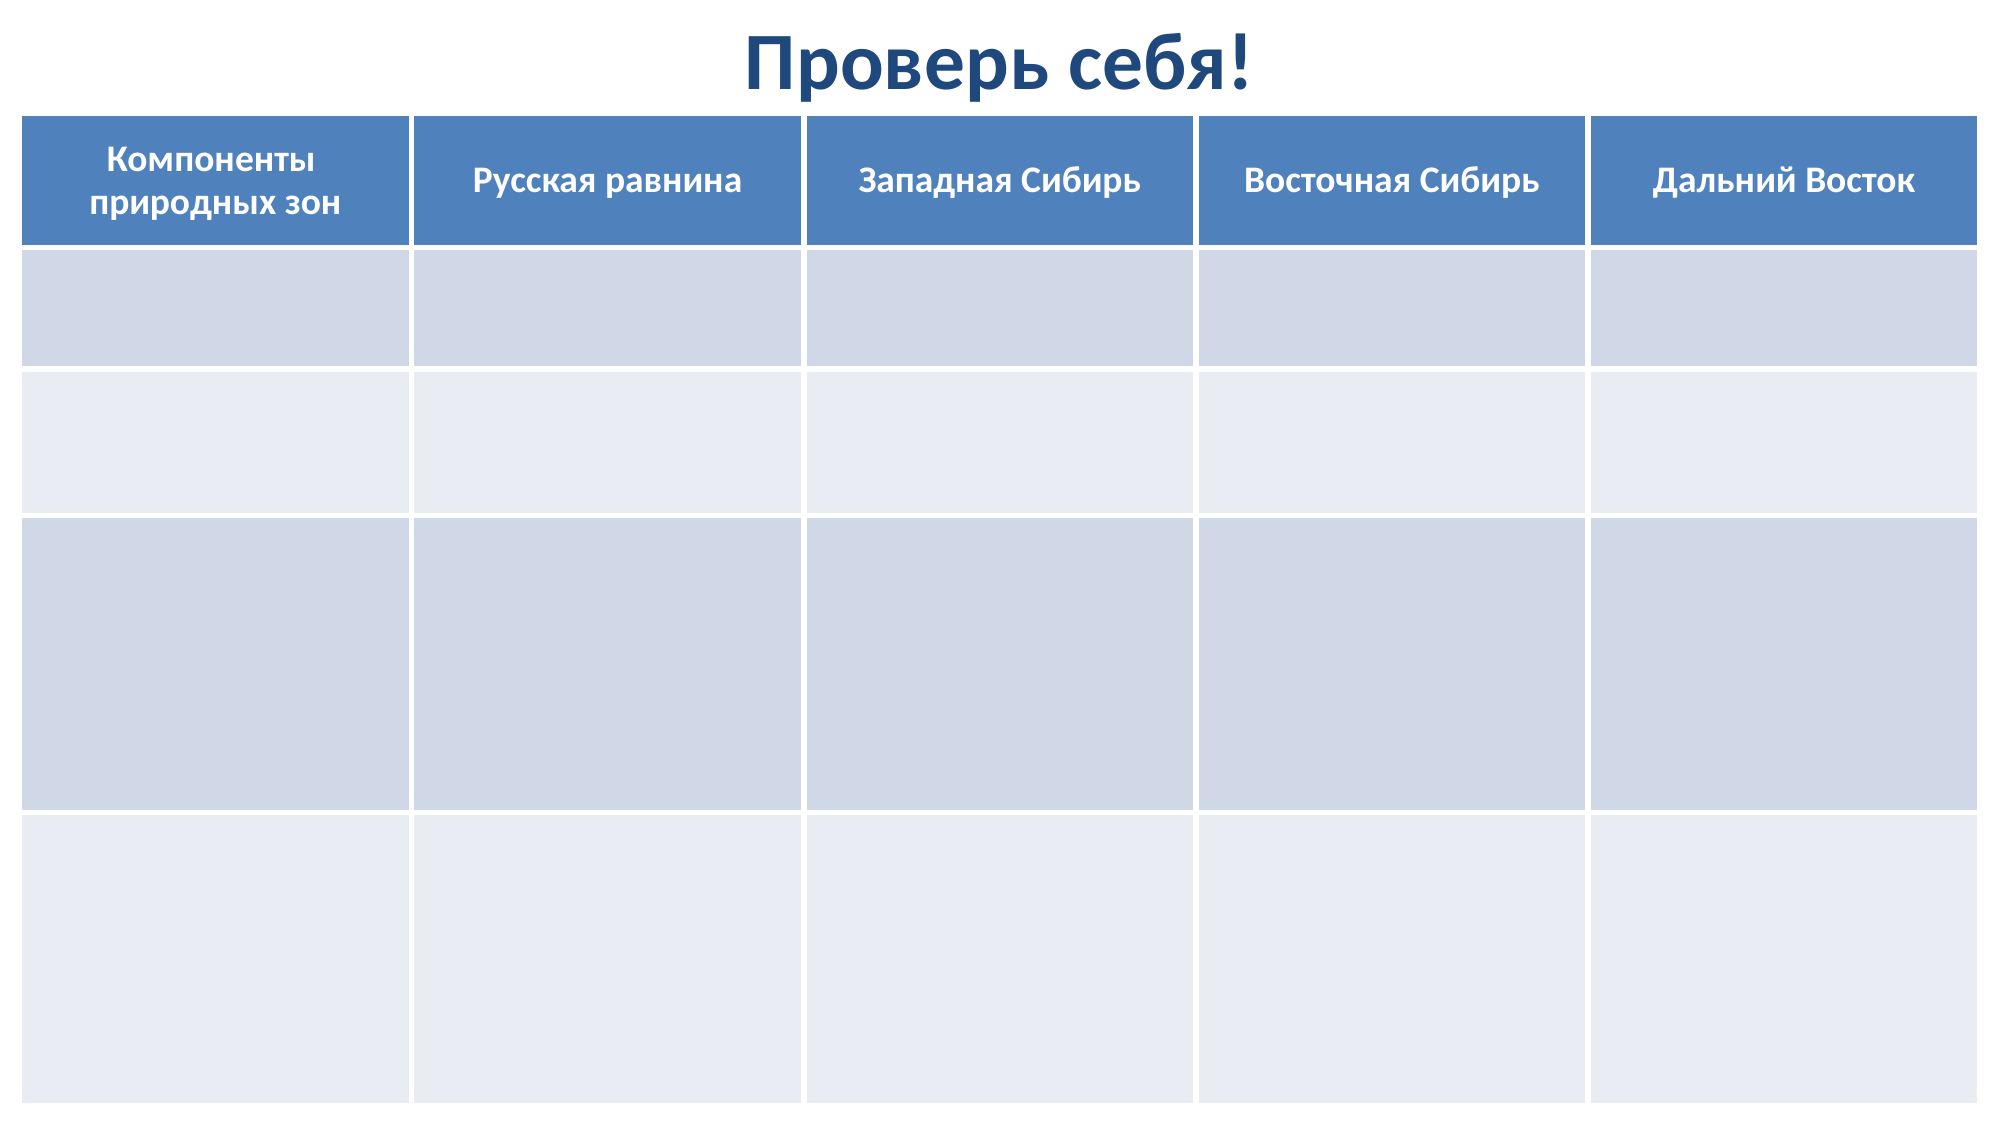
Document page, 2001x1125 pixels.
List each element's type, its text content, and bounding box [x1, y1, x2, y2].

table_cell [1199, 372, 1585, 513]
table_cell [807, 518, 1193, 810]
table_cell [1199, 250, 1585, 366]
table_cell [414, 815, 801, 1103]
table_cell [414, 372, 801, 513]
table_header Западная Сибирь [807, 116, 1193, 245]
table_cell [1591, 518, 1977, 810]
table_cell [22, 518, 409, 810]
table_cell [807, 372, 1193, 513]
table_cell [1591, 815, 1977, 1103]
table_cell [414, 250, 801, 366]
table_cell [1199, 815, 1585, 1103]
table_cell [1591, 372, 1977, 513]
table_header Русская равнина [414, 116, 801, 245]
table_header Дальний Восток [1591, 116, 1977, 245]
title Проверь себя! [324, 0, 1675, 111]
table_header Восточная Сибирь [1199, 116, 1585, 245]
table_cell [414, 518, 801, 810]
table_cell [807, 250, 1193, 366]
table_cell [807, 815, 1193, 1103]
table_cell [1591, 250, 1977, 366]
table_header Компоненты природных зон [22, 116, 409, 245]
table_cell [22, 250, 409, 366]
table_cell [1199, 518, 1585, 810]
table_cell [22, 372, 409, 513]
table_cell [22, 815, 409, 1103]
